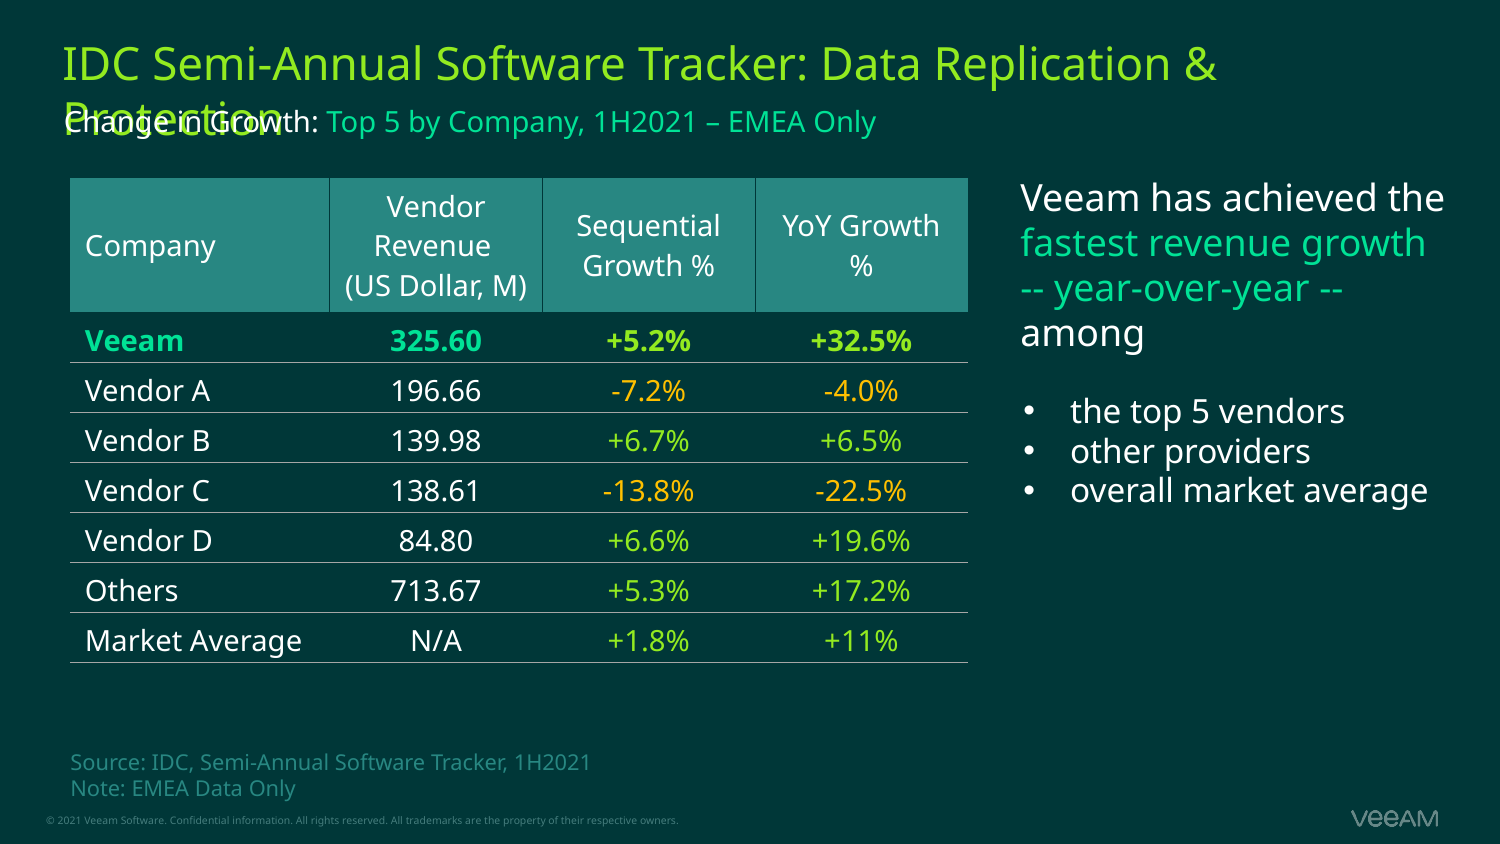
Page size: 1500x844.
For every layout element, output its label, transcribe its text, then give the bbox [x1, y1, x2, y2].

table_cell +17.2% [755, 563, 968, 612]
table_cell N/A [330, 613, 542, 662]
table_cell +5.3% [542, 563, 755, 612]
table_cell +6.6% [542, 513, 755, 562]
table_cell 325.60 [330, 312, 542, 362]
table_cell Veeam [70, 312, 330, 362]
table_cell -4.0% [755, 363, 968, 412]
text_box Veeam has achieved the fastest revenue growth -- year-over-year -- among [1020, 174, 1500, 458]
table_cell 84.80 [330, 513, 542, 562]
table_header Vendor Revenue (US Dollar, M) [330, 178, 542, 312]
table_cell Vendor A [70, 363, 330, 412]
table_cell +32.5% [755, 312, 968, 362]
text_box Source: IDC, Semi-Annual Software Tracker, 1H2021 Note: EMEA Data Only [55, 741, 978, 809]
picture [1351, 810, 1438, 827]
table_cell Vendor D [70, 513, 330, 562]
table_cell -13.8% [542, 463, 755, 512]
table_cell 138.61 [330, 463, 542, 512]
table_cell +5.2% [542, 312, 755, 362]
table_cell Others [70, 563, 330, 612]
text_box the top 5 vendors other providers overall market average [1008, 382, 1478, 517]
table_cell +1.8% [542, 613, 755, 662]
table_header Sequential Growth % [543, 178, 755, 312]
table_cell +6.5% [755, 413, 968, 462]
table_cell 139.98 [330, 413, 542, 462]
table_cell +6.7% [542, 413, 755, 462]
table_cell Vendor B [70, 413, 330, 462]
table_cell -22.5% [755, 463, 968, 512]
table_header Company [70, 178, 329, 312]
table_cell -7.2% [542, 363, 755, 412]
table_cell +19.6% [755, 513, 968, 562]
title IDC Semi-Annual Software Tracker: Data Replication & Protection [62, 34, 1438, 122]
table_cell 713.67 [330, 563, 542, 612]
table_header YoY Growth % [756, 178, 968, 312]
list Change in Growth: Top 5 by Company, 1H2021 – EMEA Only [63, 103, 1439, 166]
table_cell 196.66 [330, 363, 542, 412]
table_cell +11% [755, 613, 968, 662]
table_cell Market Average [70, 613, 330, 662]
table_cell Vendor C [70, 463, 330, 512]
